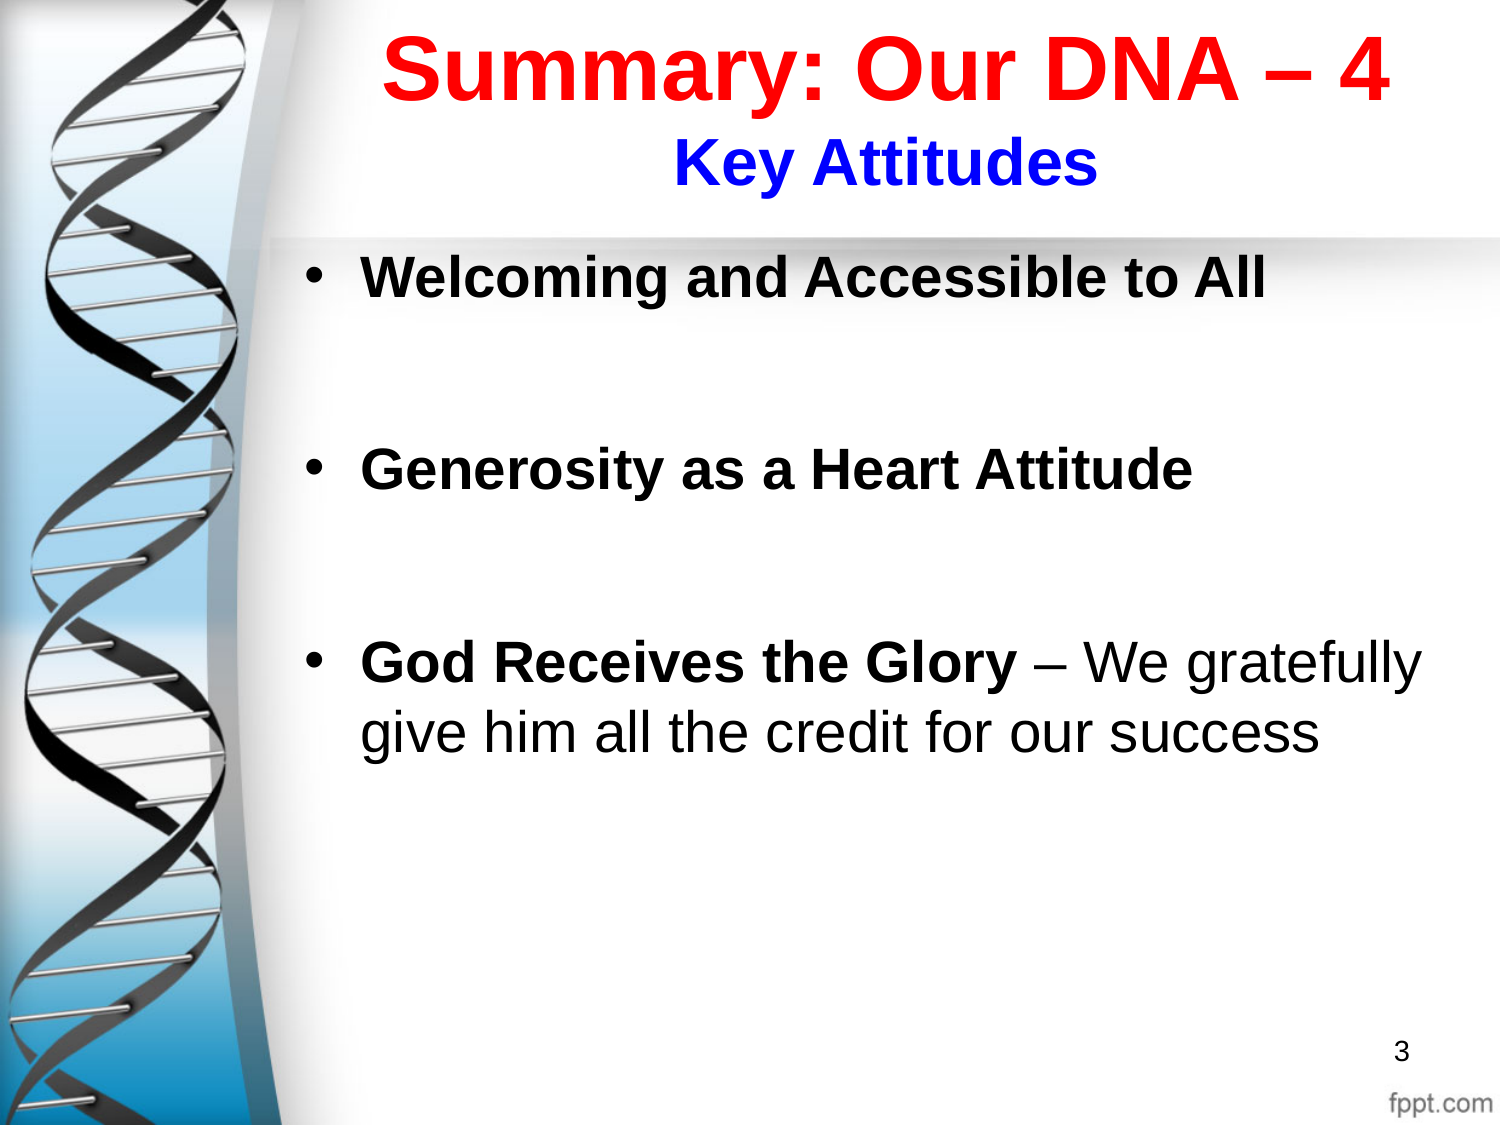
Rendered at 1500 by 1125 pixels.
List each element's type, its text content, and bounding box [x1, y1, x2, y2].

title Summary: Our DNA – 4 Key Attitudes [312, 0, 1461, 209]
list Welcoming and Accessible to All Generosity as a Heart Attitude God Receives the Glory – We gratefully give him all the credit for our success [289, 231, 1461, 1025]
slide_number 3 [1074, 1024, 1425, 1103]
picture [0, 0, 1500, 1125]
